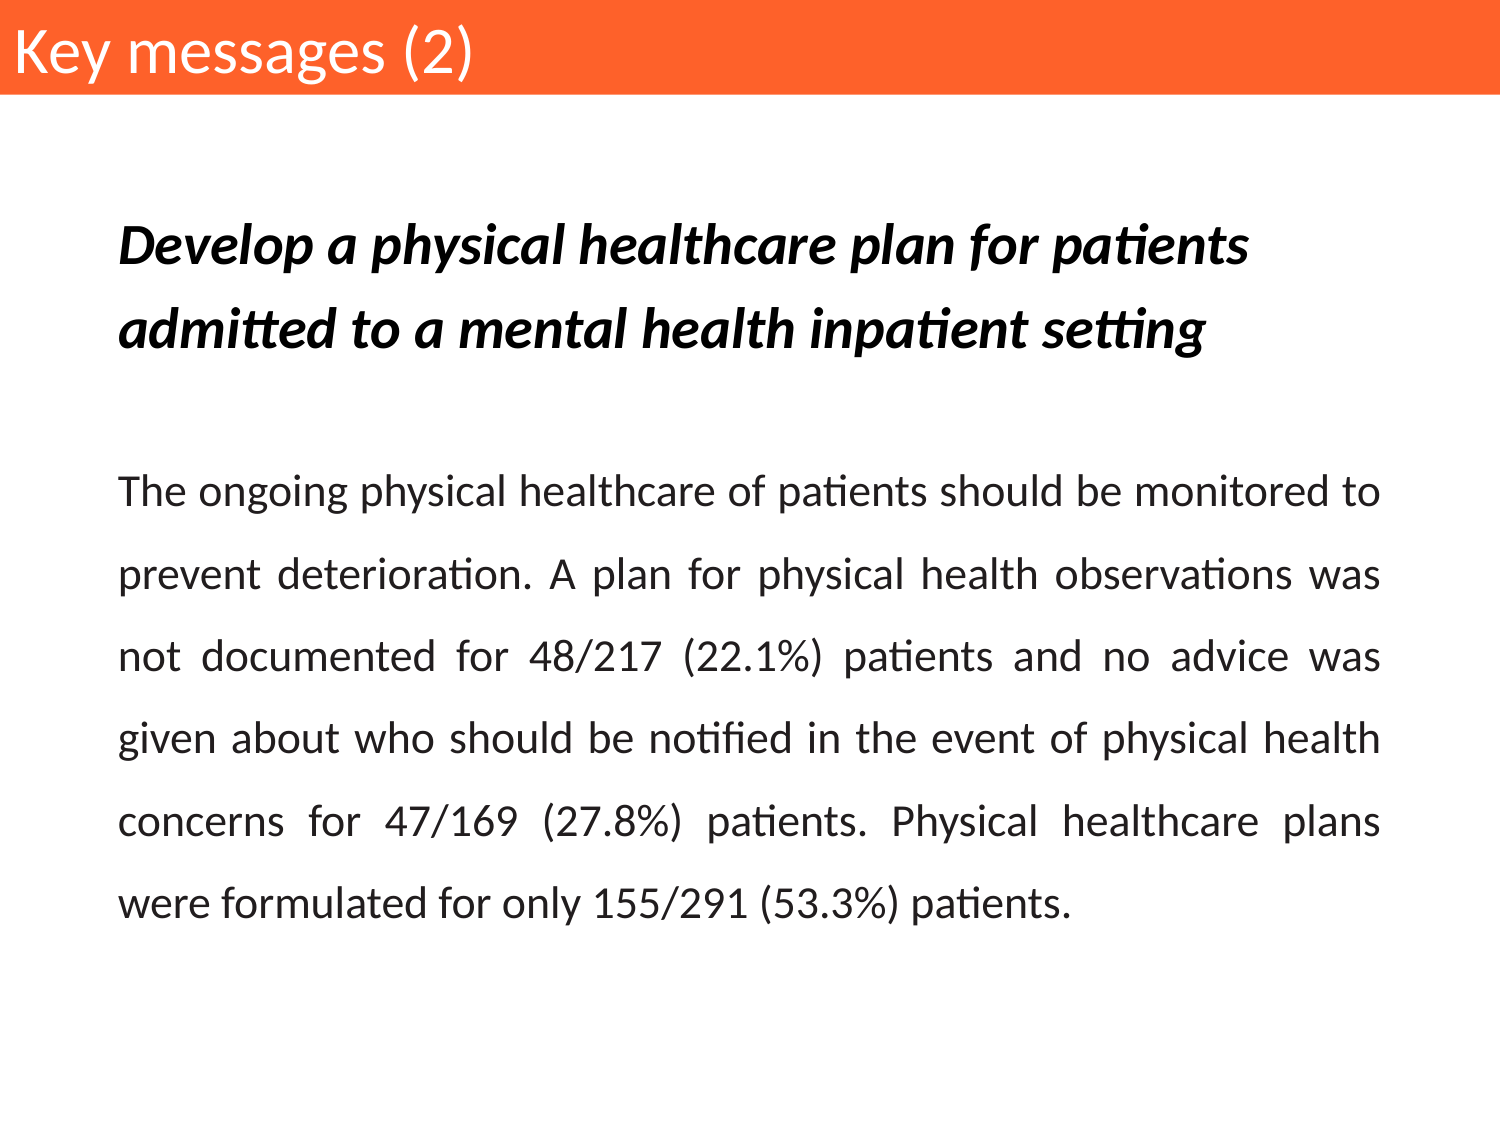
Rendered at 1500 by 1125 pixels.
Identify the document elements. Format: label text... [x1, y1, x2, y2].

text_box Key messages (2) [0, 0, 1500, 95]
text_box The ongoing physical healthcare of patients should be monitored to prevent deterioration. A plan for physical health observations was not documented for 48/217 (22.1%) patients and no advice was given about who should be notified in the event of physical health concerns for 47/169 (27.8%) patients. Physical healthcare plans were formulated for only 155/291 (53.3%) patients. [103, 425, 1397, 936]
list Develop a physical healthcare plan for patients admitted to a mental health inpatient setting [103, 206, 1428, 426]
